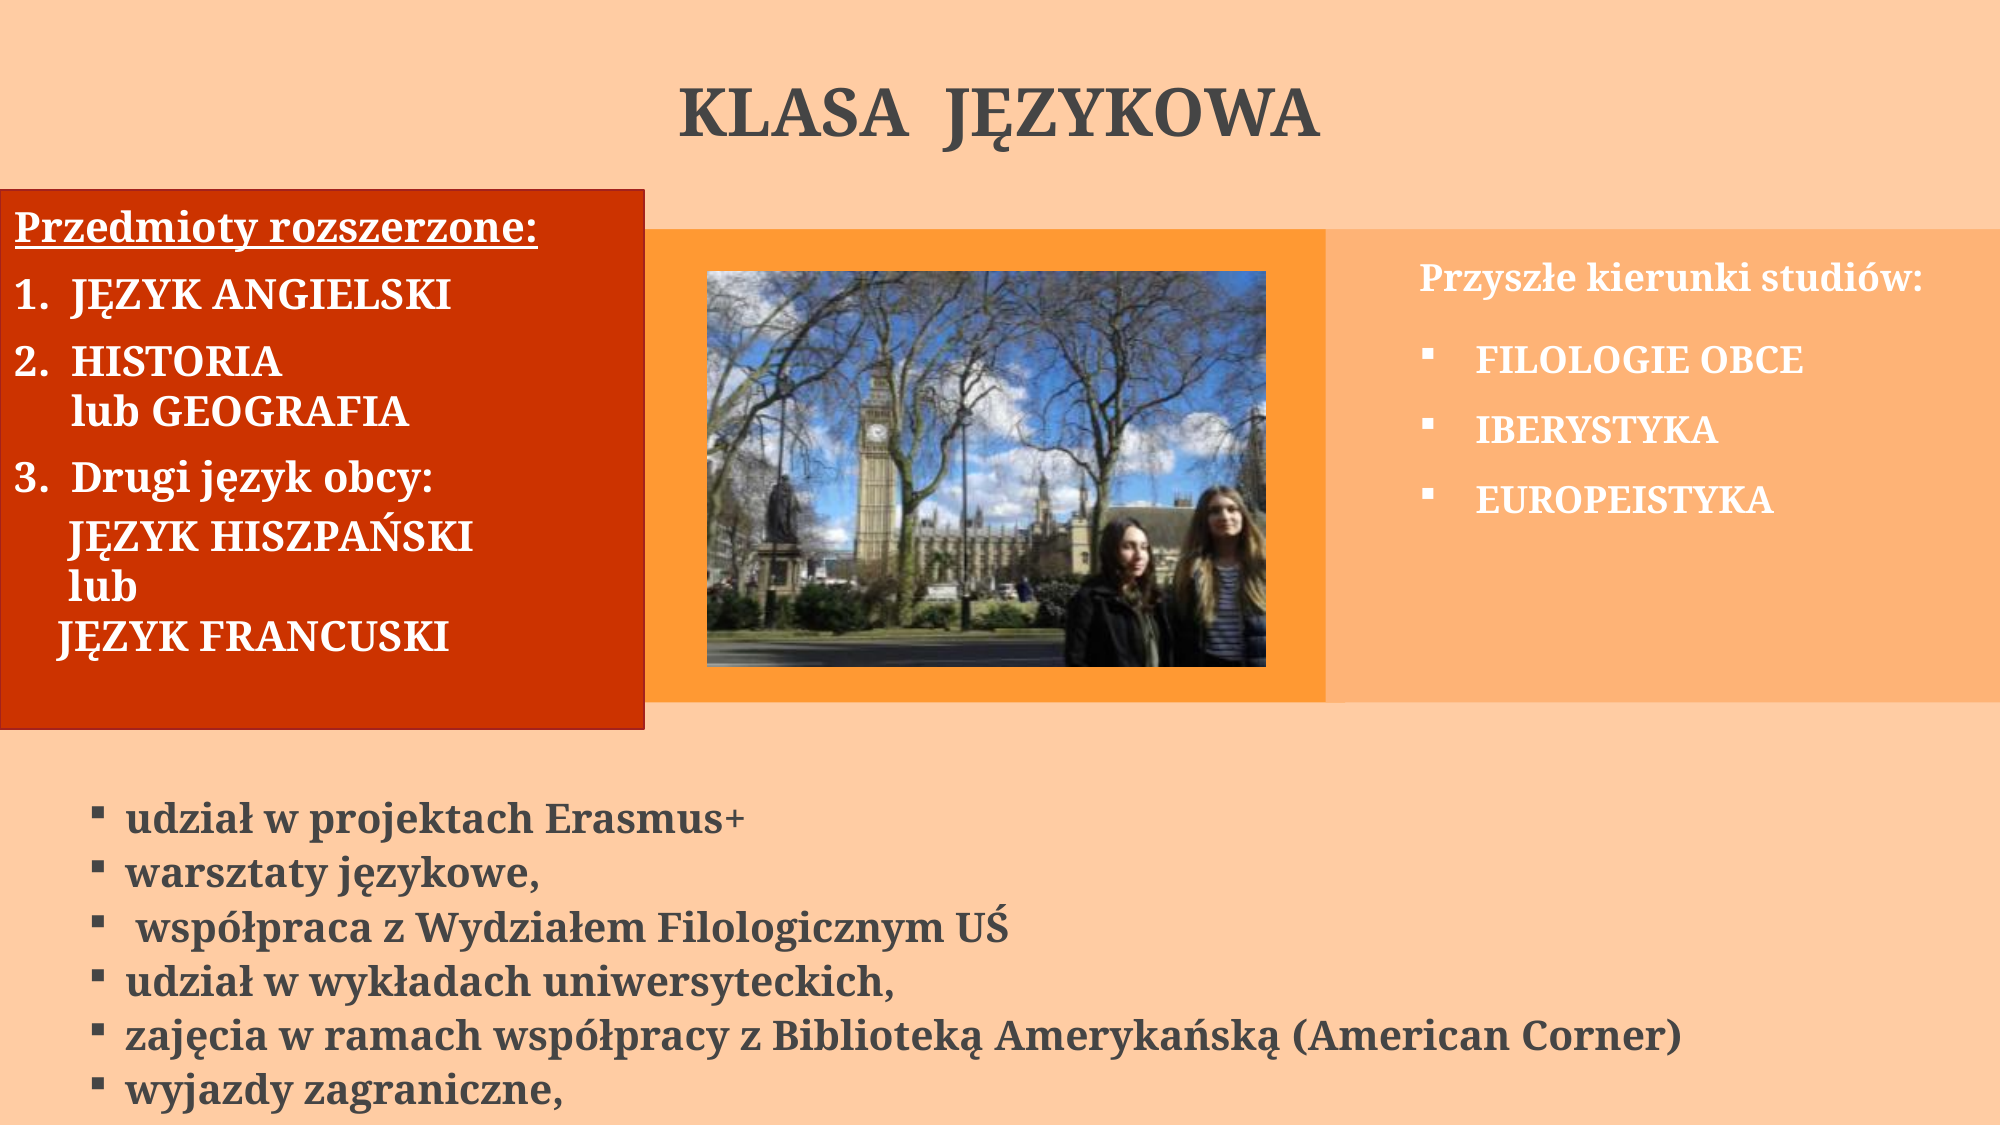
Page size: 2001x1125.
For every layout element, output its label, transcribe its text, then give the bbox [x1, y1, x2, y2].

list udział w projektach Erasmus+ warsztaty językowe, współpraca z Wydziałem Filologicznym UŚ udział w wykładach uniwersyteckich, zajęcia w ramach współpracy z Biblioteką Amerykańską (American Corner) wyjazdy zagraniczne, [0, 703, 2000, 1125]
text_box [645, 230, 1325, 703]
text_box [0, 189, 645, 730]
text_box Przedmioty rozszerzone: JĘZYK ANGIELSKI HISTORIA lub GEOGRAFIA Drugi język obcy: JĘZYK HISZPAŃSKI lub JĘZYK FRANCUSKI [0, 193, 624, 717]
text_box Przyszłe kierunki studiów: FILOLOGIE OBCE IBERYSTYKA EUROPEISTYKA [1404, 246, 1965, 586]
picture [706, 271, 1266, 667]
text_box [1325, 230, 2000, 703]
title KLASA JĘZYKOWA [0, 0, 2000, 230]
